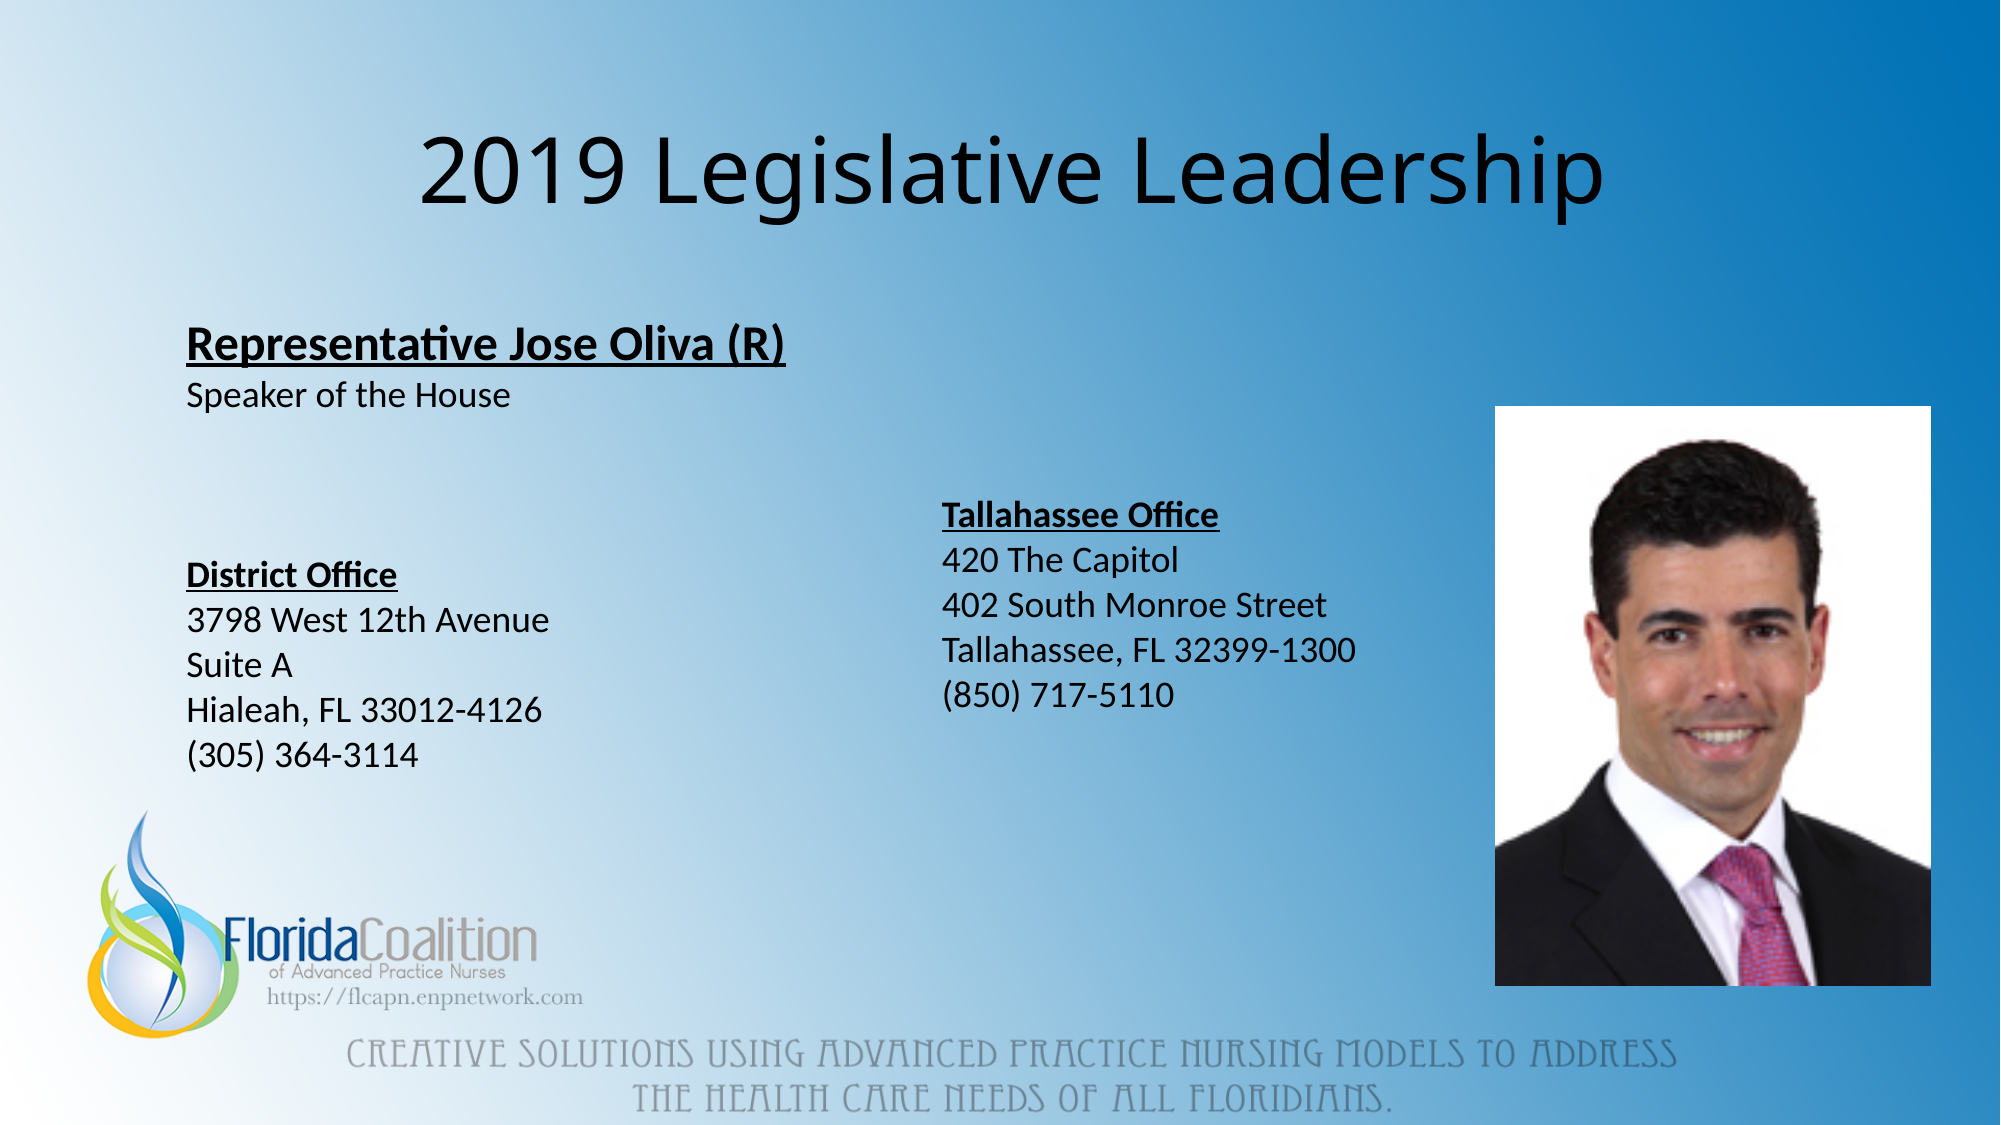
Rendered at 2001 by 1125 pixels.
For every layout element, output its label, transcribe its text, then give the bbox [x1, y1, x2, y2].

text_box Representative Jose Oliva (R) Speaker of the House District Office 3798 West 12th Avenue Suite A Hialeah, FL 33012-4126 (305) 364-3114 Tallahassee Office 420 The Capitol 402 South Monroe Street Tallahassee, FL 32399-1300 (850) 717-5110 [171, 302, 1713, 1059]
title 2019 Legislative Leadership [151, 65, 1877, 283]
picture [0, 0, 2000, 1125]
